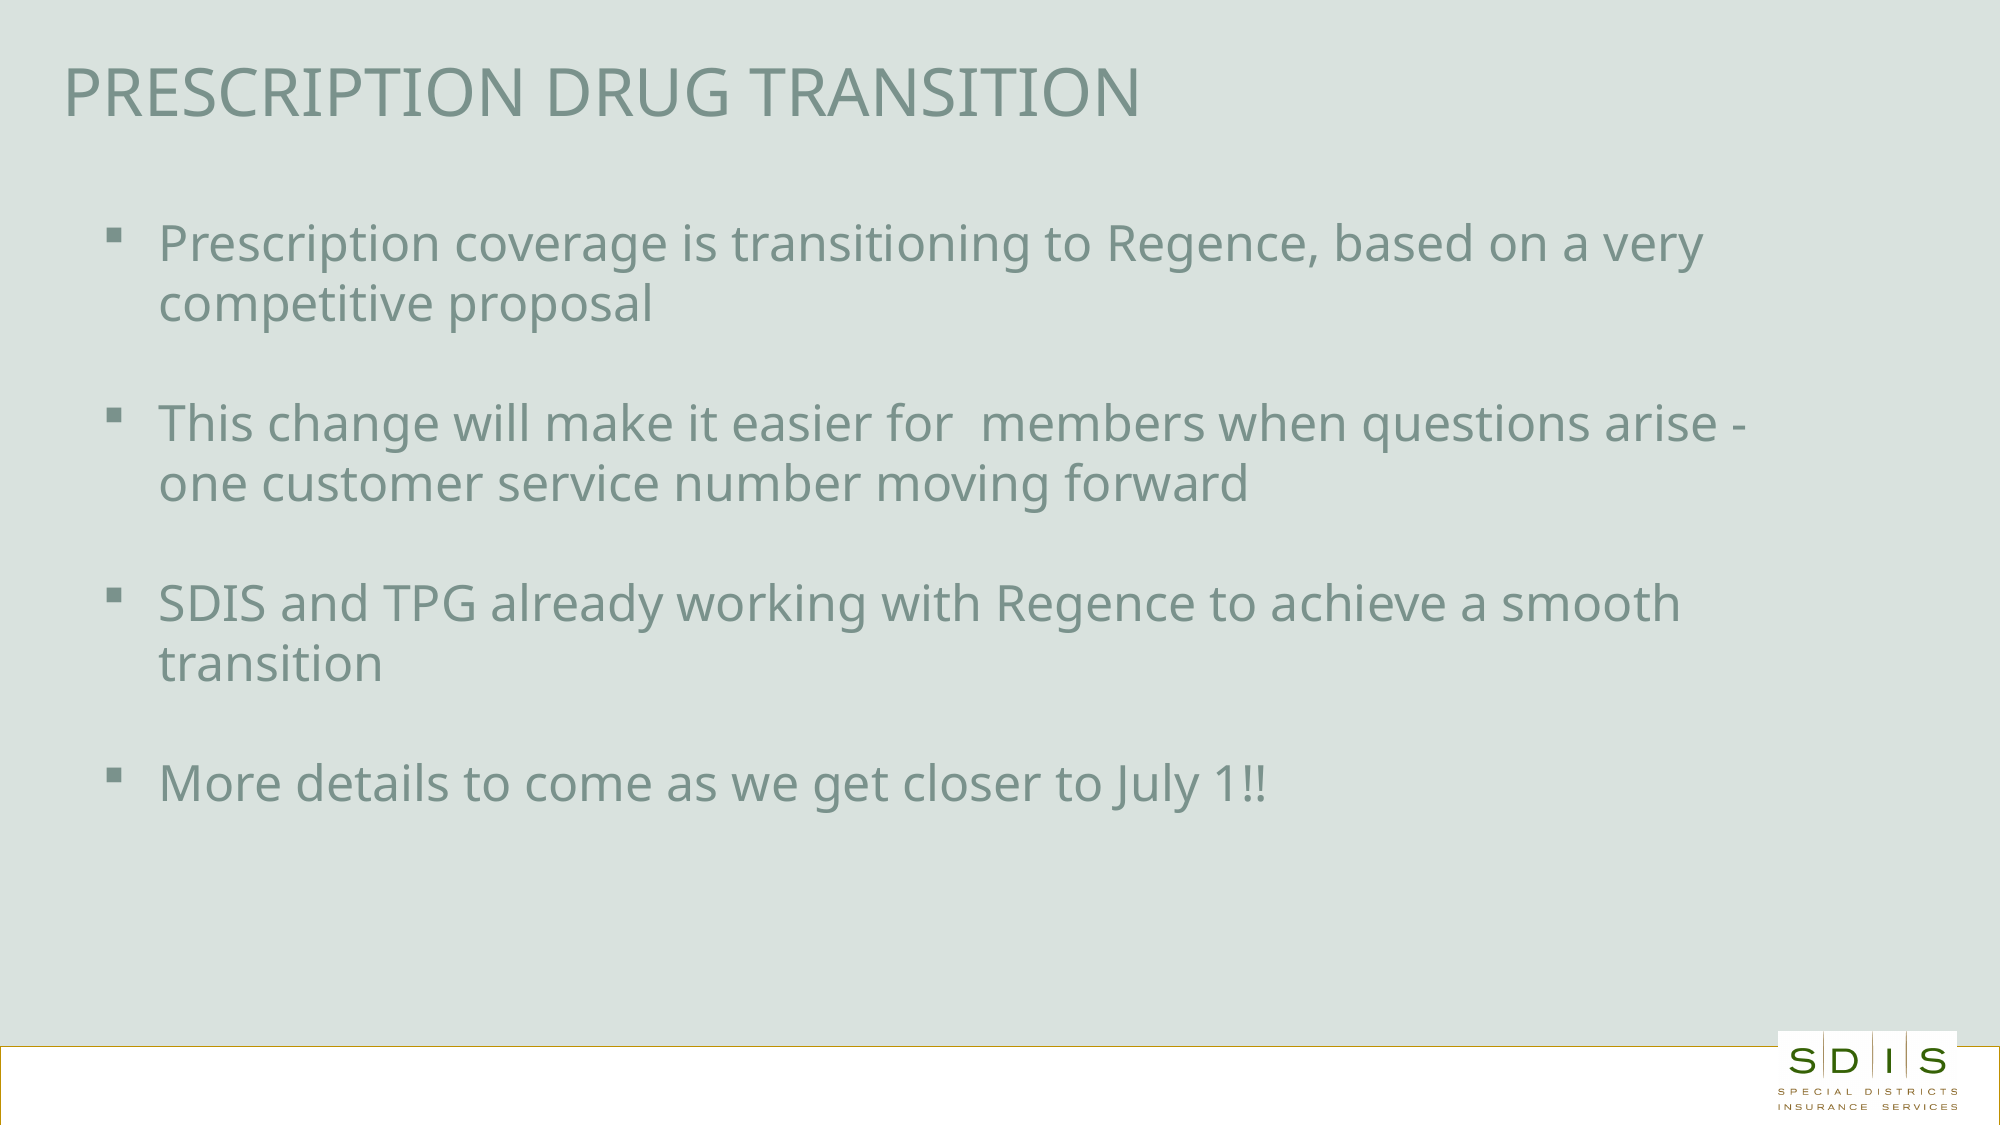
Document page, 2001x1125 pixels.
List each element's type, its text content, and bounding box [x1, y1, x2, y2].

picture [1777, 1030, 1957, 1110]
text_box [0, 1045, 2000, 1125]
text_box PRESCRIPTION DRUG TRANSITION [47, 42, 1529, 138]
text_box [67, 763, 801, 882]
text_box Prescription coverage is transitioning to Regence, based on a very competitive proposal This change will make it easier for members when questions arise - one customer service number moving forward SDIS and TPG already working with Regence to achieve a smooth transition More details to come as we get closer to July 1!! [87, 153, 1779, 869]
